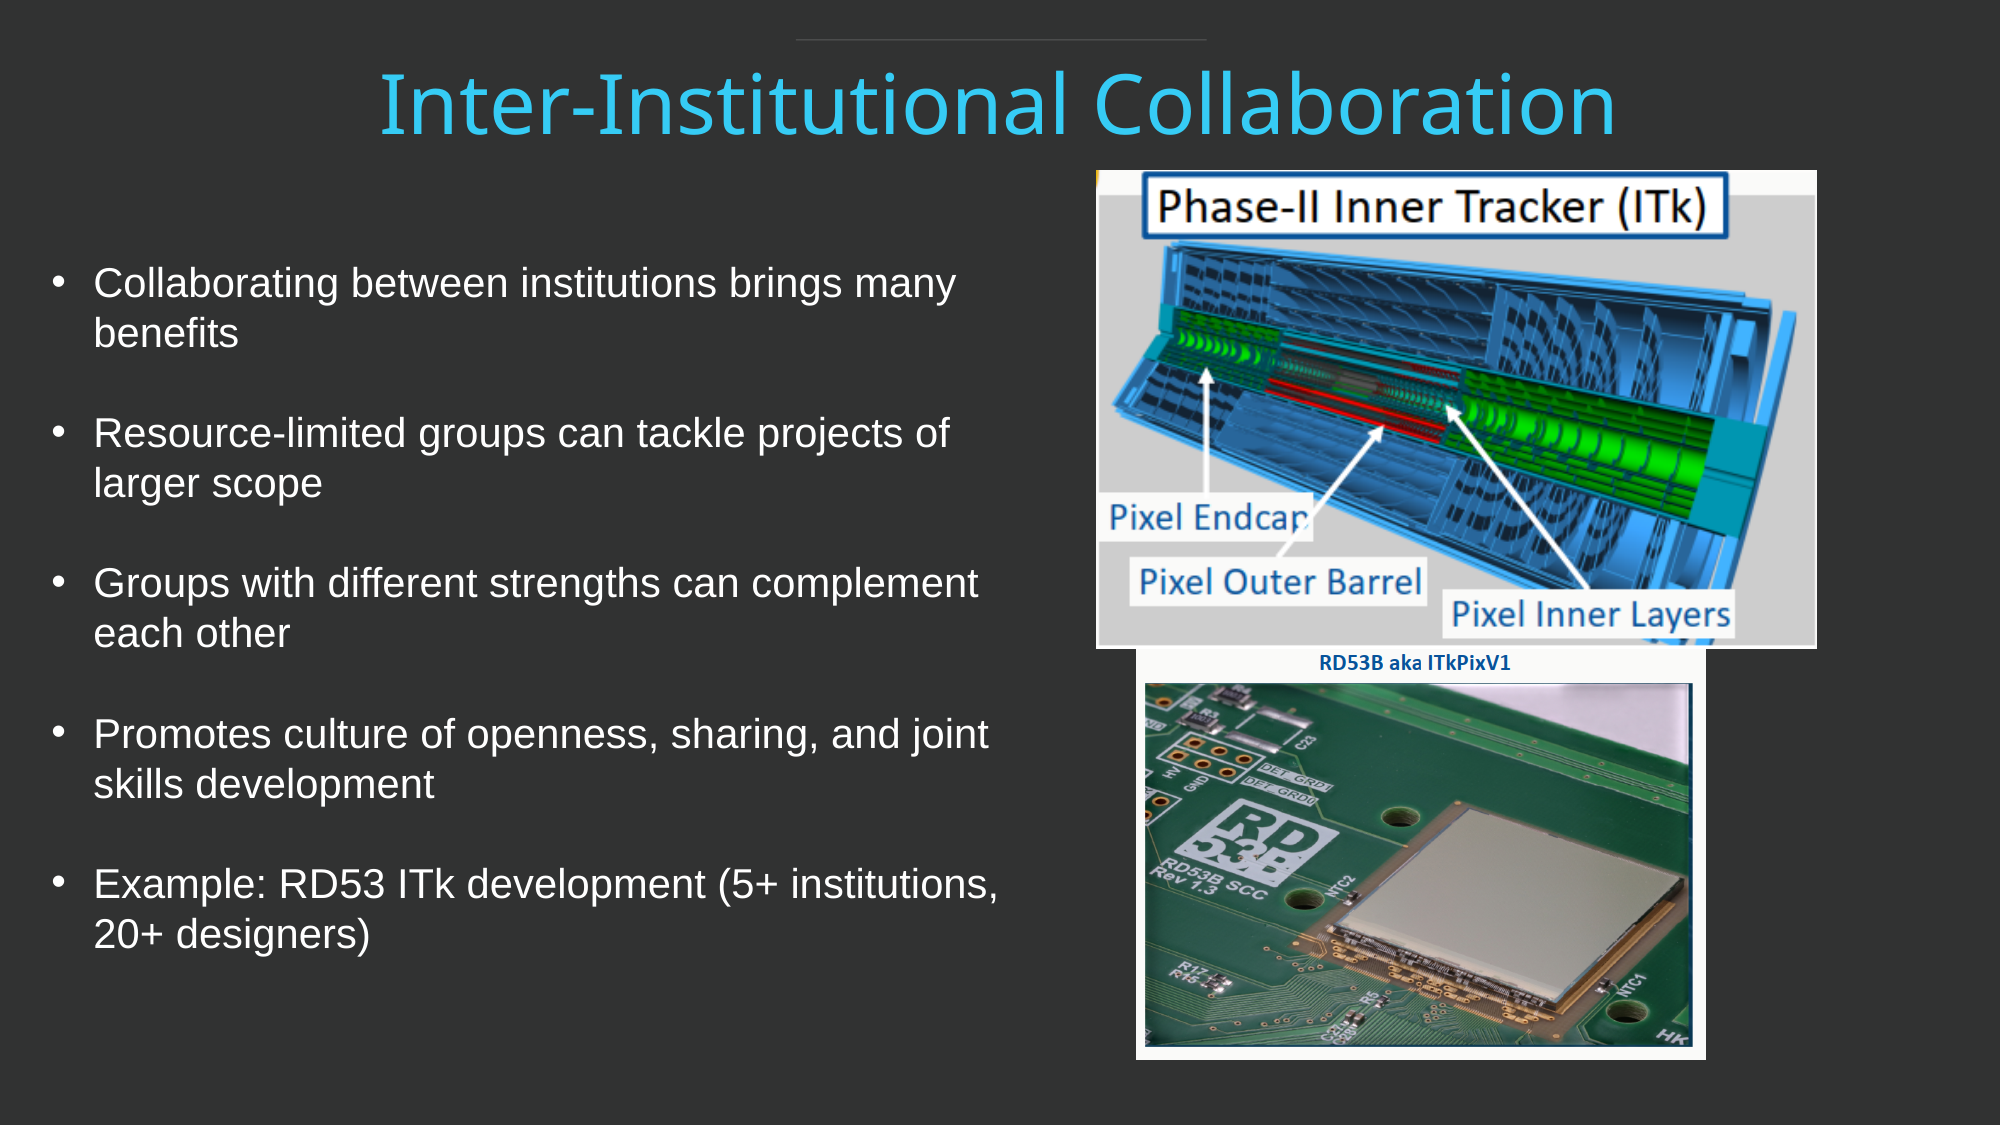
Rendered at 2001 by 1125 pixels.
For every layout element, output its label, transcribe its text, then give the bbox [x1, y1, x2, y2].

title Inter-Institutional Collaboration [110, 54, 1890, 171]
picture [1096, 170, 1817, 1060]
text_box Collaborating between institutions brings many benefits Resource-limited groups can tackle projects of larger scope Groups with different strengths can complement each other Promotes culture of openness, sharing, and joint skills development Example: RD53 ITk development (5+ institutions, 20+ designers) [36, 248, 1063, 964]
